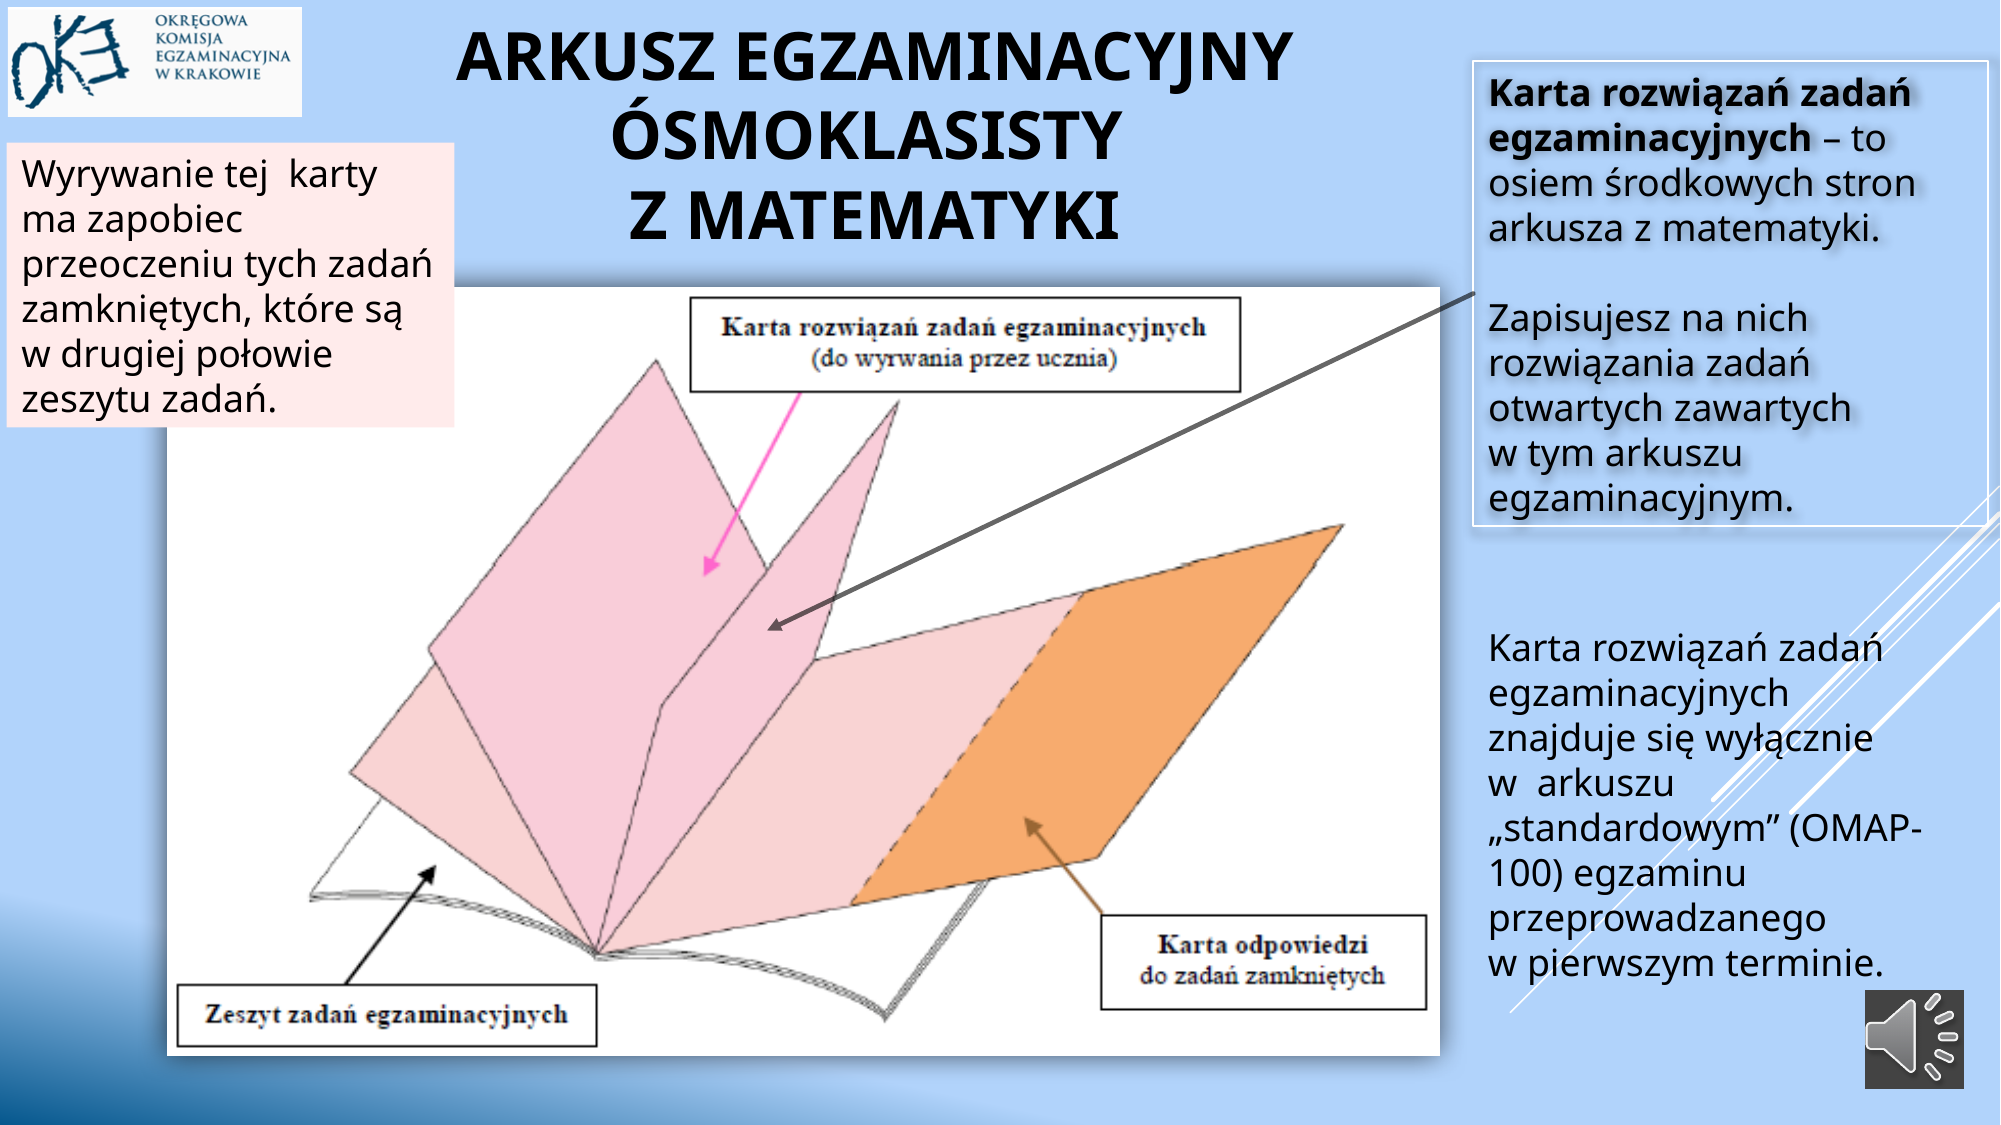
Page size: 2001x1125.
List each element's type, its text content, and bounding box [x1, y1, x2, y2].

text_box Wyrywanie tej karty ma zapobiec przeoczeniu tych zadań zamkniętych, które są w drugiej połowie zeszytu zadań. [6, 142, 455, 428]
picture [7, 7, 302, 117]
picture [1864, 989, 1965, 1090]
text_box ARKUSZ EGZAMINACYJNY ÓSMOKLASISTY Z MATEMATYKI [344, 6, 1406, 261]
text_box Karta rozwiązań zadań egzaminacyjnych – to osiem środkowych stron arkusza z matematyki. Zapisujesz na nich rozwiązania zadań otwartych zawartych w tym arkuszu egzaminacyjnym. [1473, 61, 1989, 526]
picture [166, 287, 1440, 1057]
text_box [766, 295, 1474, 631]
text_box Karta rozwiązań zadań egzaminacyjnych znajduje się wyłącznie w arkuszu „standardowym” (OMAP-100) egzaminu przeprowadzanego w pierwszym terminie. [1473, 566, 1945, 1037]
